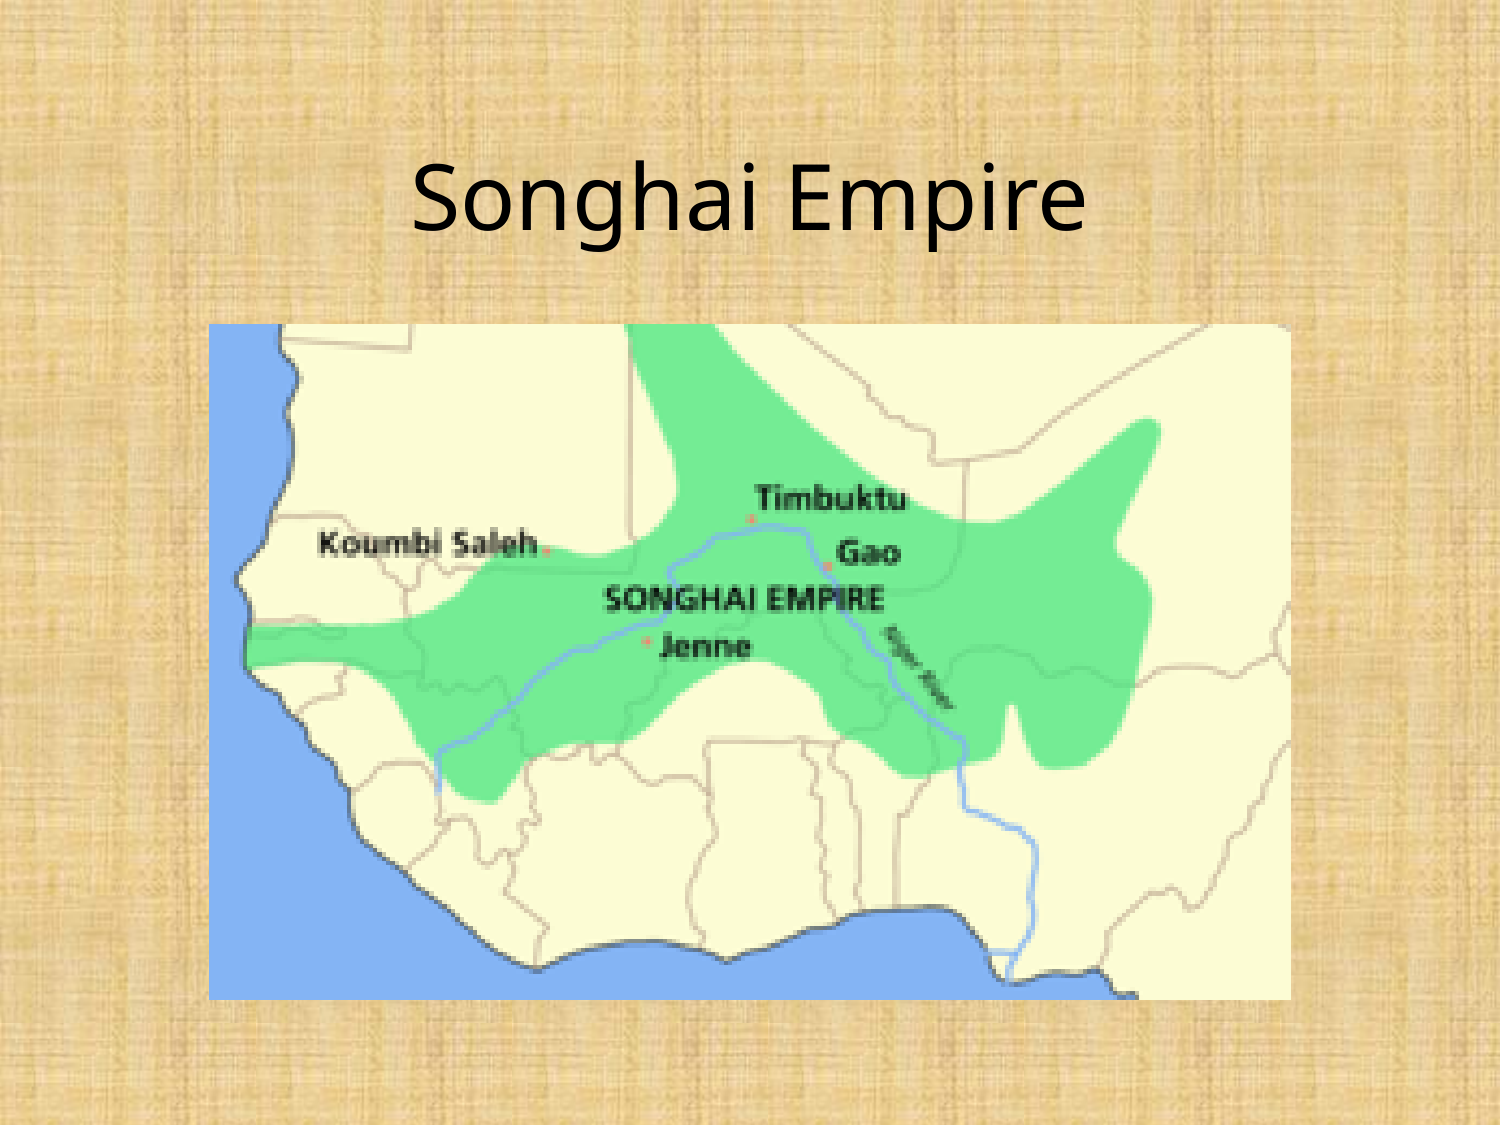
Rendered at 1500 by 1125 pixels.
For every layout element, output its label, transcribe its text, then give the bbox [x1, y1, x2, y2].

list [208, 324, 1292, 1001]
title Songhai Empire [112, 99, 1388, 288]
picture [0, 0, 1500, 1125]
